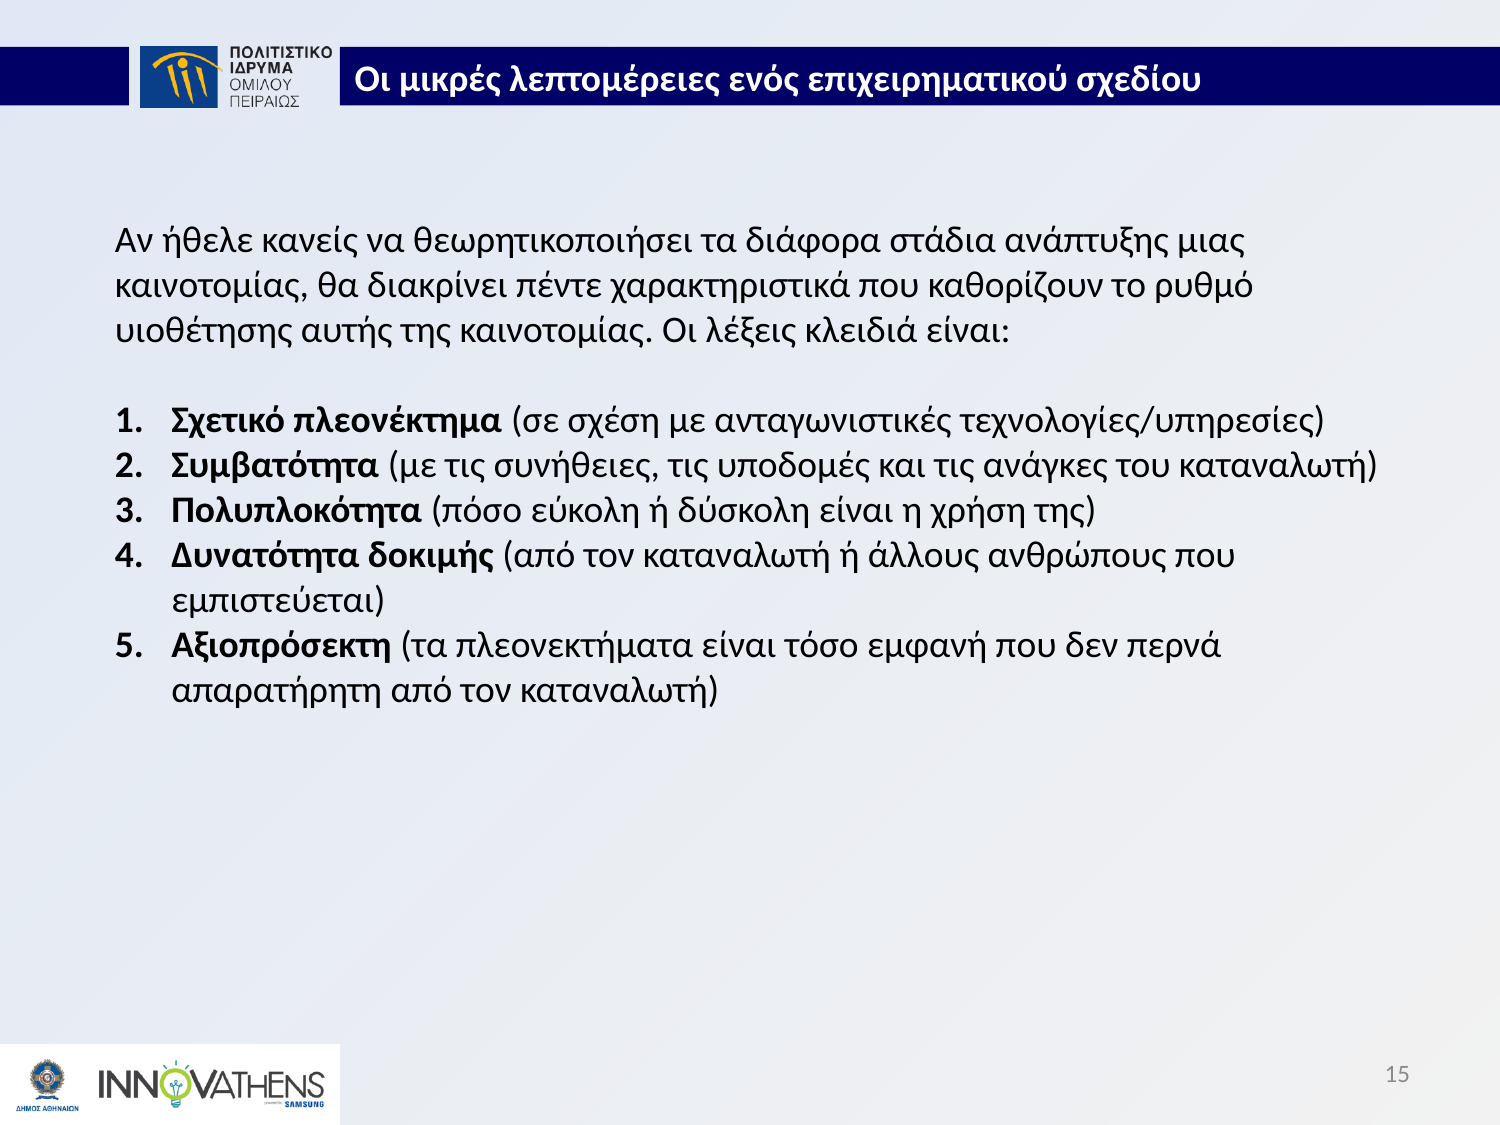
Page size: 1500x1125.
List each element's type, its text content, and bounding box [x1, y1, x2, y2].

picture [140, 46, 332, 108]
text_box Αν ήθελε κανείς να θεωρητικοποιήσει τα διάφορα στάδια ανάπτυξης μιας καινοτομίας, θα διακρίνει πέντε χαρακτηριστικά που καθορίζουν το ρυθμό υιοθέτησης αυτής της καινοτομίας. Οι λέξεις κλειδιά είναι: Σχετικό πλεονέκτημα (σε σχέση με ανταγωνιστικές τεχνολογίες/υπηρεσίες) Συμβατότητα (με τις συνήθειες, τις υποδομές και τις ανάγκες του καταναλωτή) Πολυπλοκότητα (πόσο εύκολη ή δύσκολη είναι η χρήση της) Δυνατότητα δοκιμής (από τον καταναλωτή ή άλλους ανθρώπους που εμπιστεύεται) Αξιοπρόσεκτη (τα πλεονεκτήματα είναι τόσο εμφανή που δεν περνά απαρατήρητη από τον καταναλωτή) [100, 208, 1412, 763]
picture [0, 1043, 341, 1125]
text_box [0, 45, 131, 107]
text_box Οι μικρές λεπτομέρειες ενός επιχειρηματικού σχεδίου [339, 46, 1500, 107]
slide_number 15 [1074, 1042, 1425, 1103]
